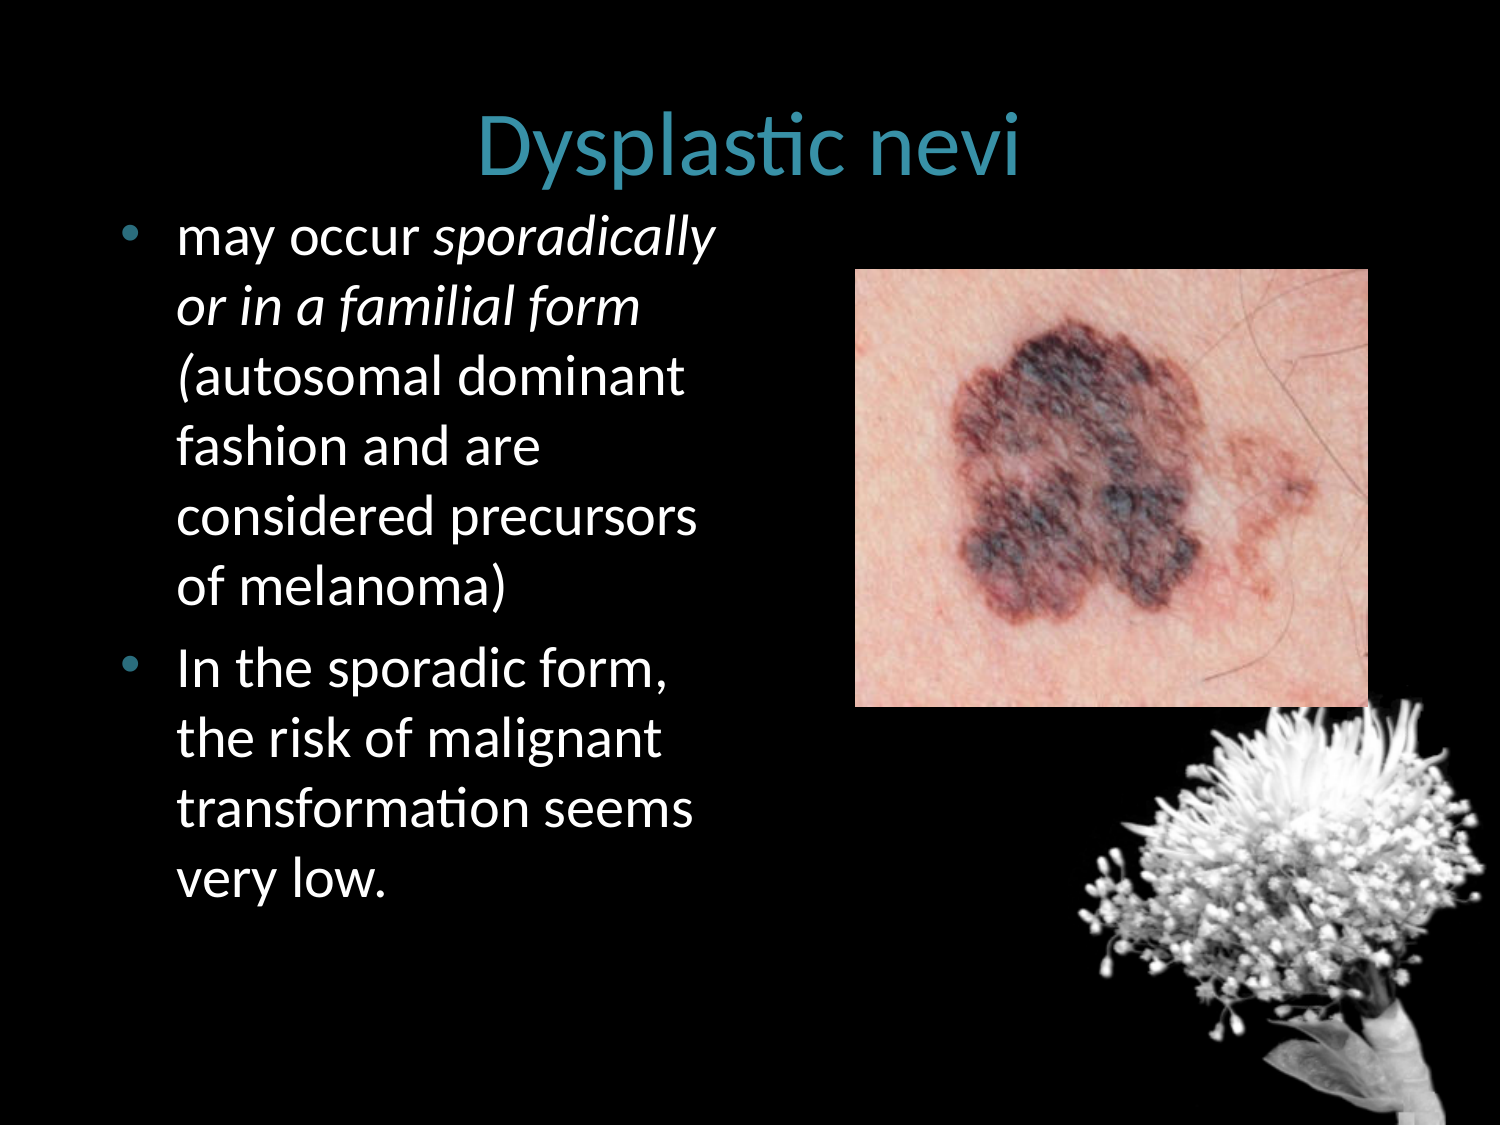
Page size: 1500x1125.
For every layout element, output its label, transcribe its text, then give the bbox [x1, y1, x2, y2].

title Dysplastic nevi [75, 45, 1425, 233]
picture [1068, 685, 1500, 1125]
list may occur sporadically or in a familial form (autosomal dominant fashion and are considered precursors of melanoma) In the sporadic form, the risk of malignant transformation seems very low. [105, 222, 768, 966]
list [855, 269, 1369, 708]
